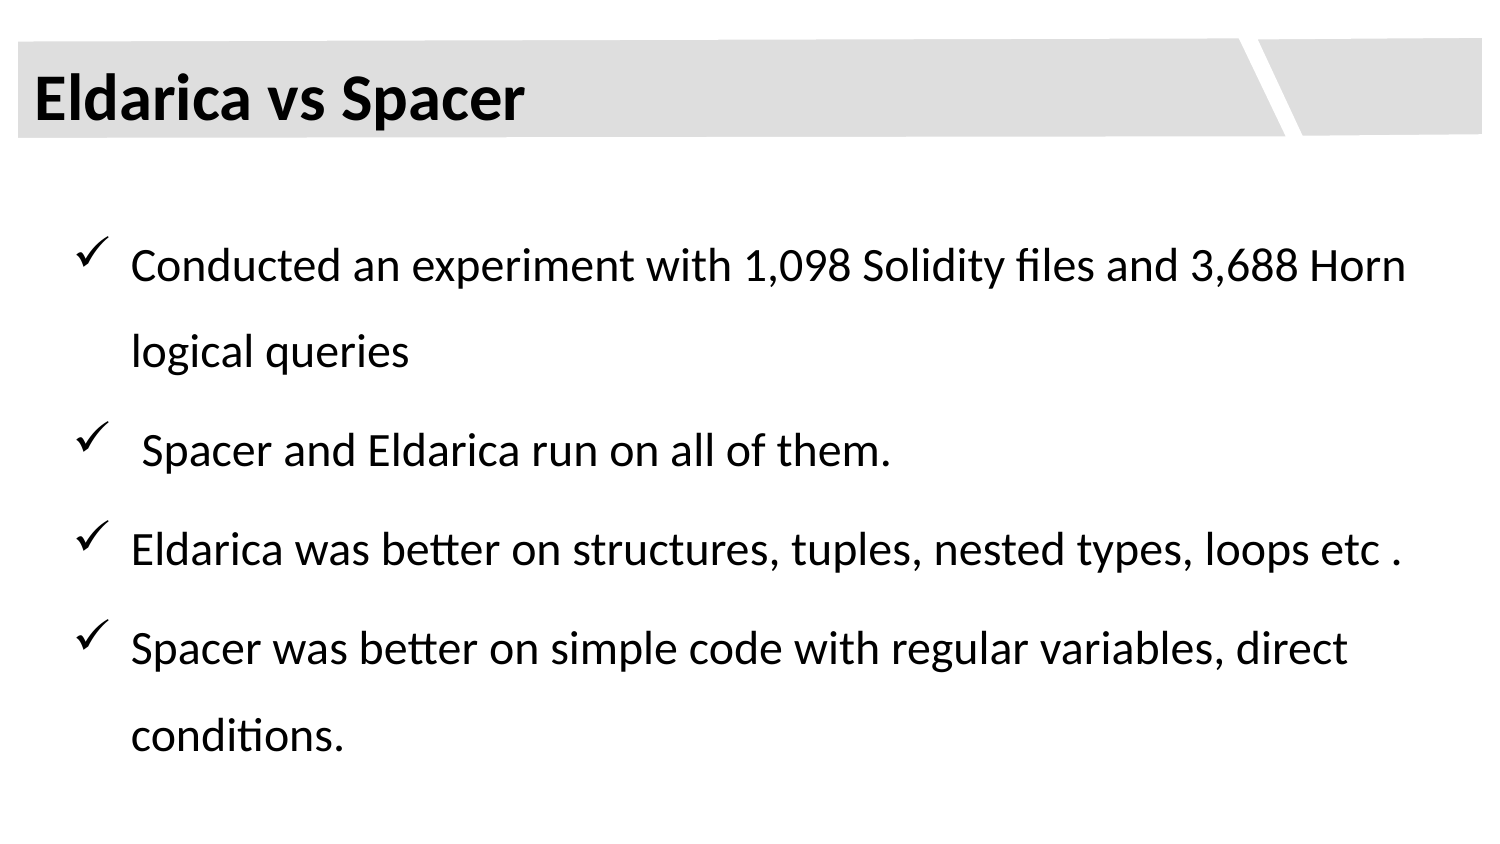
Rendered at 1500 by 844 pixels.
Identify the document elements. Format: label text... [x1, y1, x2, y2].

list Conducted an experiment with 1,098 Solidity files and 3,688 Horn logical queries Spacer and Eldarica run on all of them. Eldarica was better on structures, tuples, nested types, loops etc . Spacer was better on simple code with regular variables, direct conditions. [57, 196, 1425, 780]
text_box Eldarica vs Spacer [20, 46, 1230, 142]
